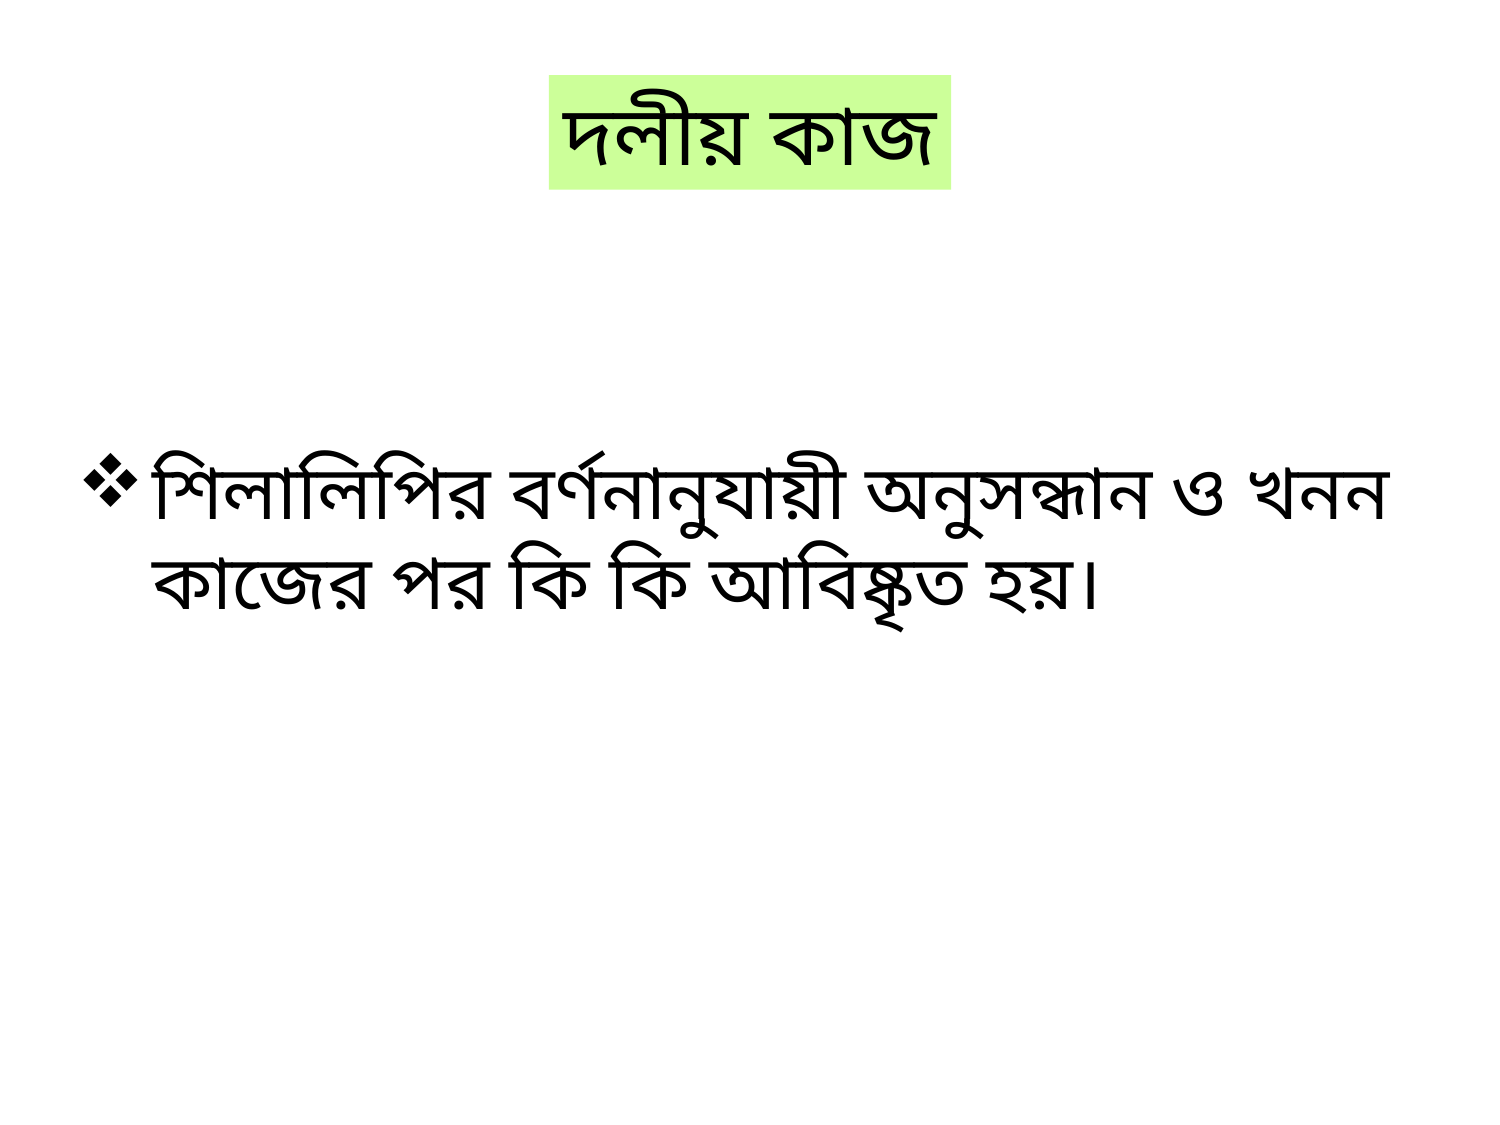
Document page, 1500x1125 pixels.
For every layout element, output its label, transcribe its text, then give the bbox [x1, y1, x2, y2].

text_box দলীয় কাজ [548, 75, 952, 190]
text_box শিলালিপির বর্ণনানুযায়ী অনুসন্ধান ও খনন কাজের পর কি কি আবিষ্কৃত হয়। [62, 437, 1438, 633]
